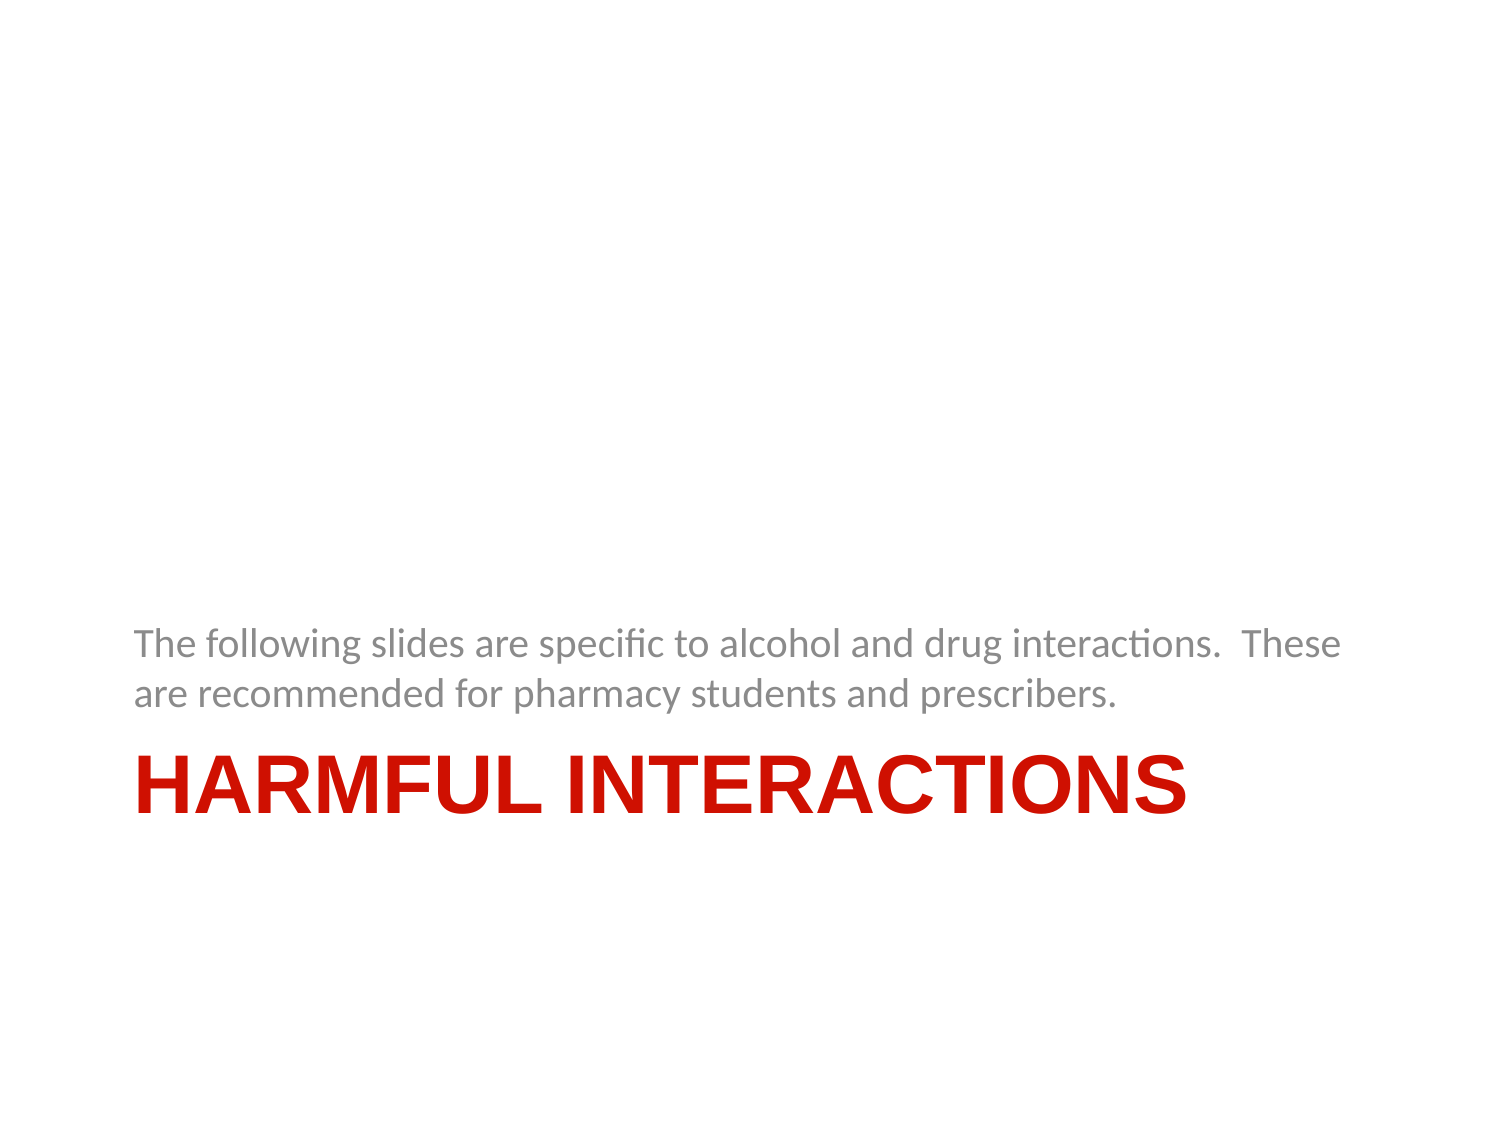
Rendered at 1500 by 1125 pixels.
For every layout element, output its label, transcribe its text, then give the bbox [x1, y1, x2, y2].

list The following slides are specific to alcohol and drug interactions. These are recommended for pharmacy students and prescribers. [118, 476, 1394, 724]
title Harmful interactions [118, 724, 1394, 947]
